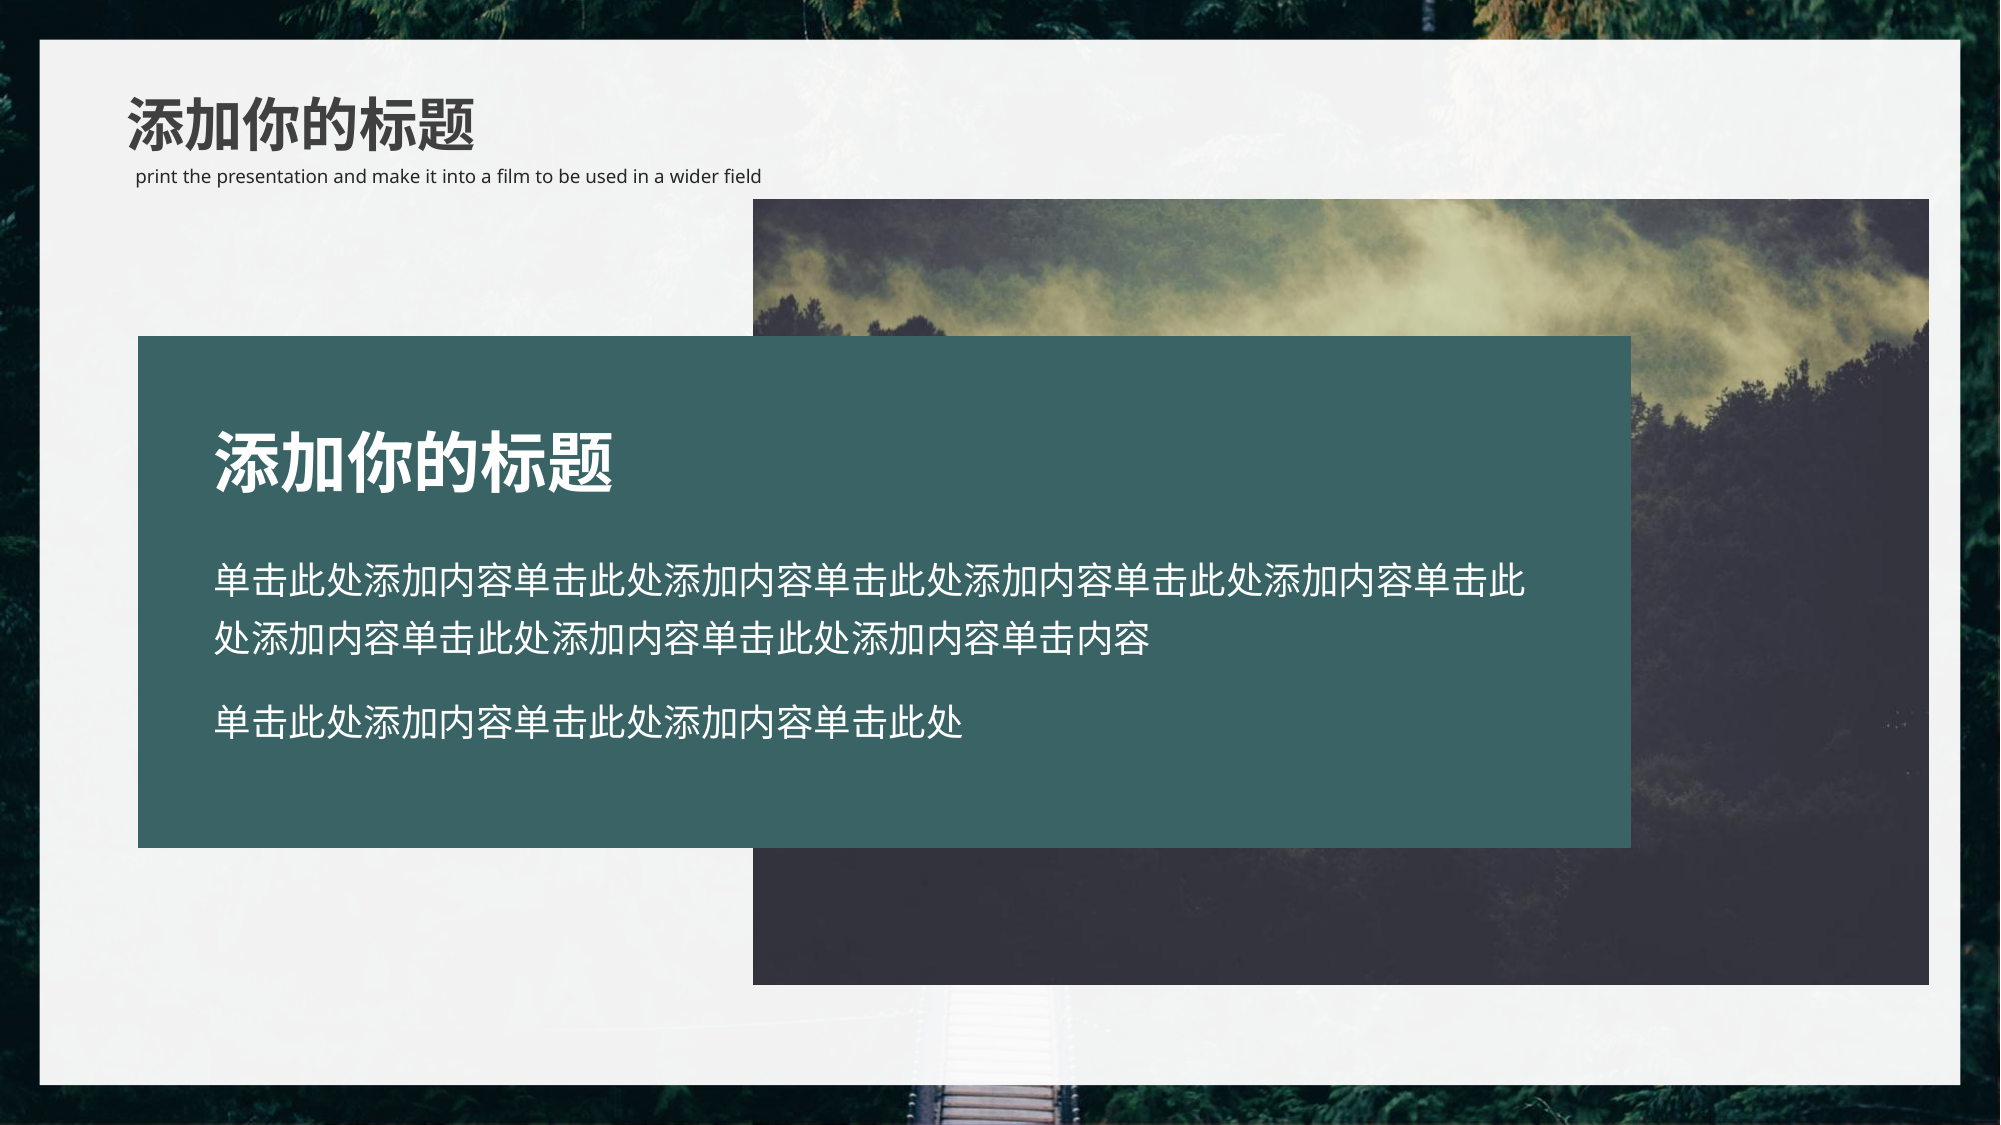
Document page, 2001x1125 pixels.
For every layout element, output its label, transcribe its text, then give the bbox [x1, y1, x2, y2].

picture [0, 0, 2000, 1125]
text_box 单击此处添加内容单击此处添加内容单击此处添加内容单击此处添加内容单击此处添加内容单击此处添加内容单击此处添加内容单击内容 单击此处添加内容单击此处添加内容单击此处 [199, 535, 753, 808]
text_box [139, 337, 753, 847]
text_box 添加你的标题 [199, 399, 753, 498]
